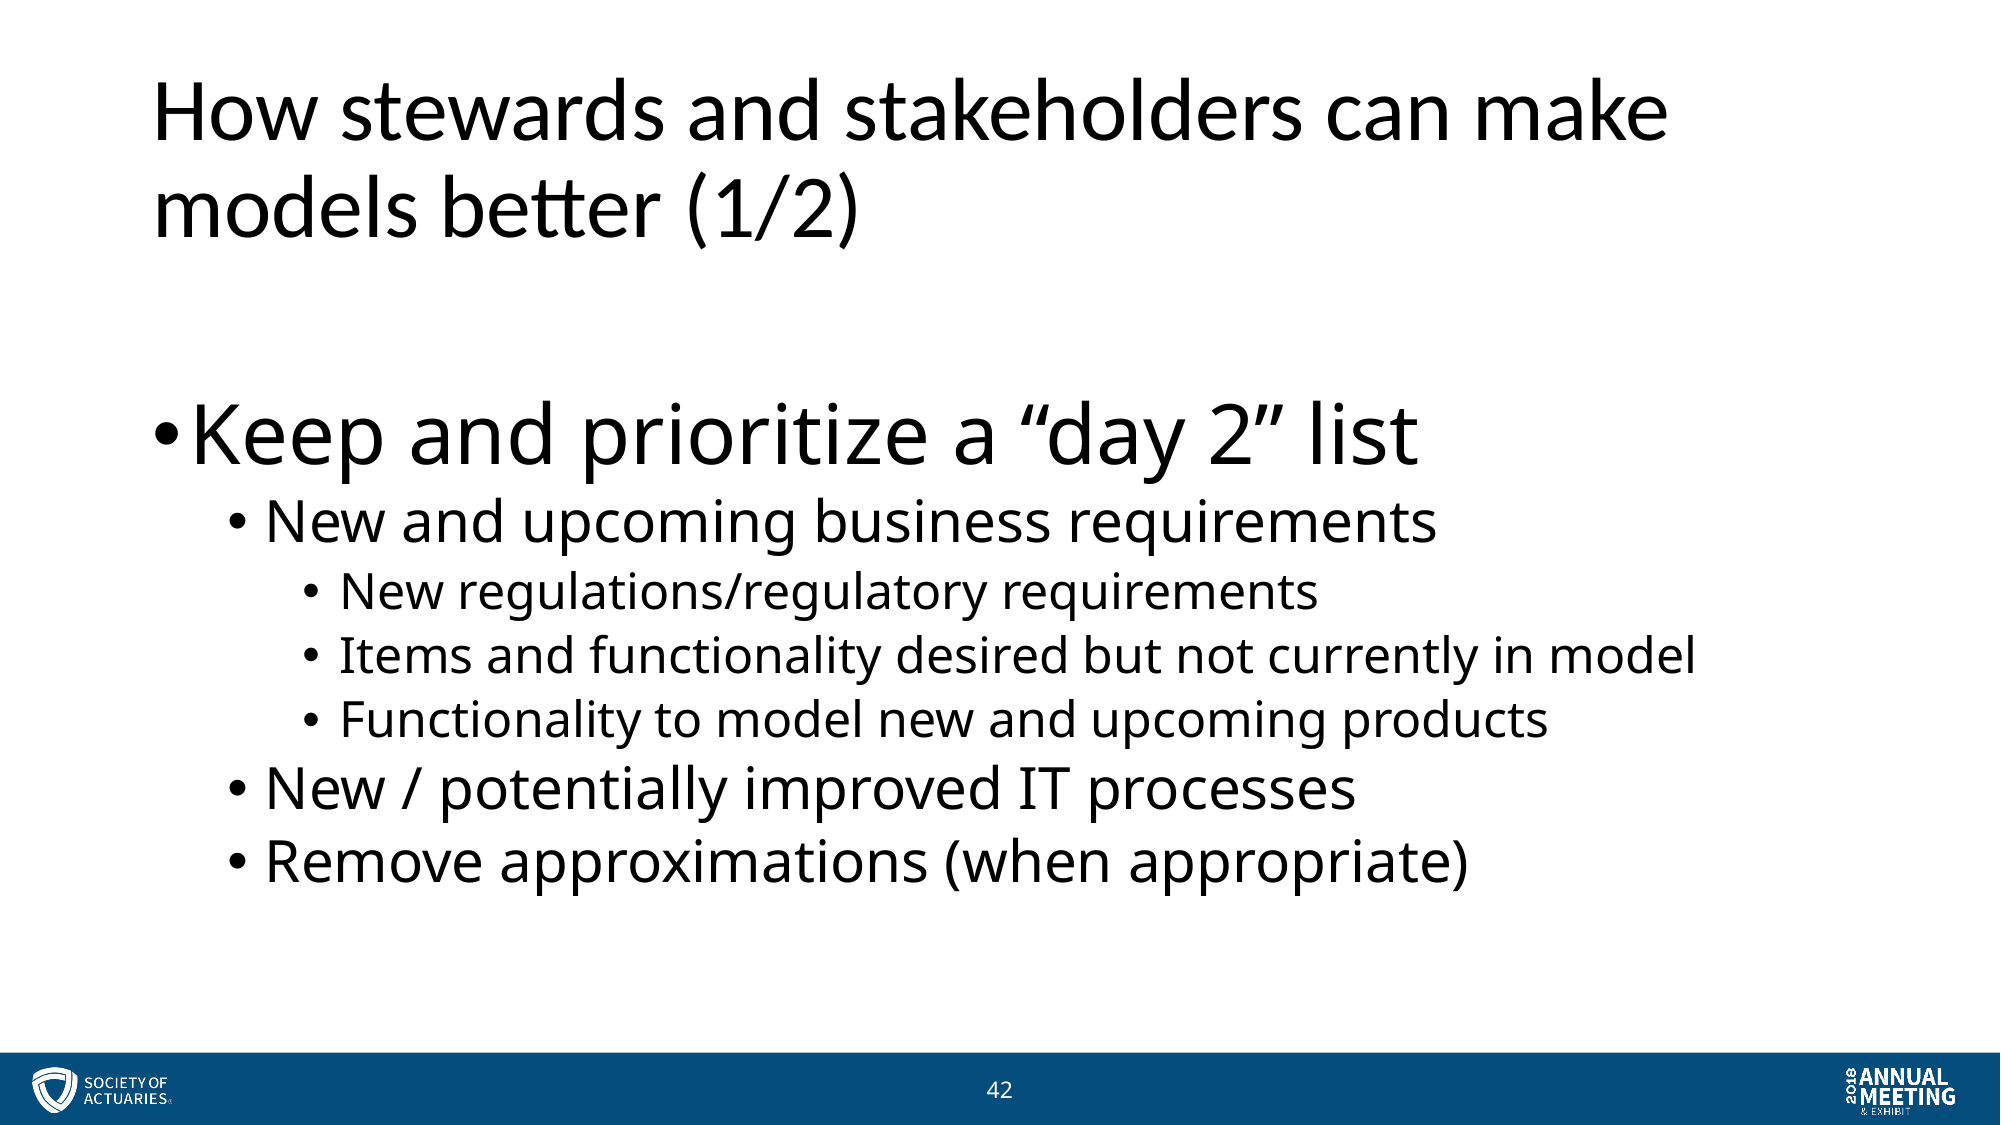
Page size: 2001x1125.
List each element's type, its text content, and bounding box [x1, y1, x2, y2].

list Keep and prioritize a “day 2” list New and upcoming business requirements New regulations/regulatory requirements Items and functionality desired but not currently in model Functionality to model new and upcoming products New / potentially improved IT processes Remove approximations (when appropriate) [137, 264, 1863, 956]
picture [1846, 1068, 1955, 1115]
title How stewards and stakeholders can make models better (1/2) [137, 54, 1863, 264]
slide_number 42 [946, 1075, 1053, 1108]
